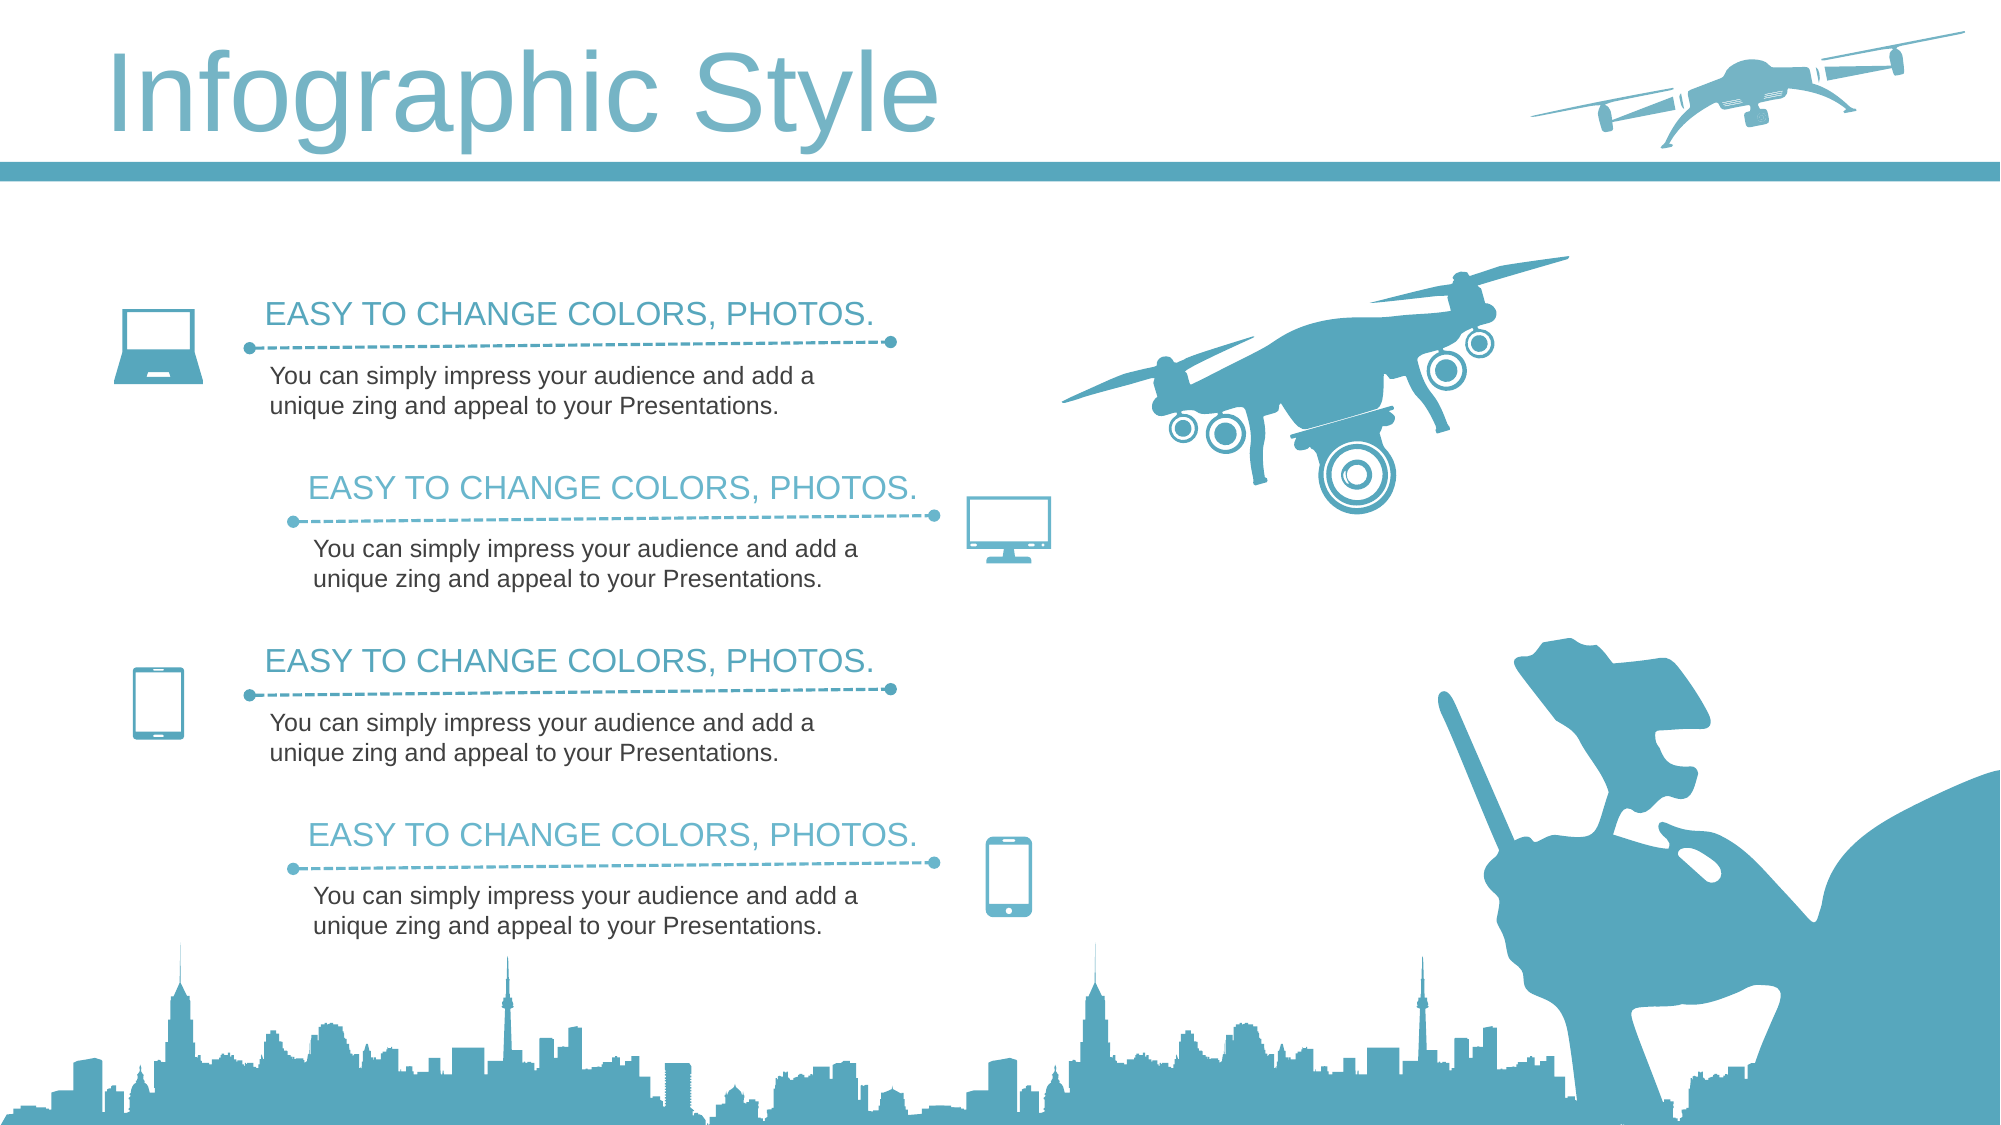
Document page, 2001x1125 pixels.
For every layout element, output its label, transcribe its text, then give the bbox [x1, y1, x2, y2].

text_box [1438, 638, 2000, 1125]
text_box [1664, 1063, 1754, 1125]
text_box [131, 666, 186, 741]
list Infographic Style [89, 35, 1952, 155]
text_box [293, 458, 939, 602]
text_box [707, 1060, 928, 1125]
text_box [915, 942, 1579, 1125]
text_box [293, 805, 939, 949]
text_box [249, 632, 895, 775]
text_box [1061, 256, 1570, 515]
text_box [965, 495, 1053, 565]
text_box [249, 285, 895, 428]
text_box [984, 835, 1034, 919]
text_box [113, 308, 204, 386]
text_box [0, 942, 706, 1125]
